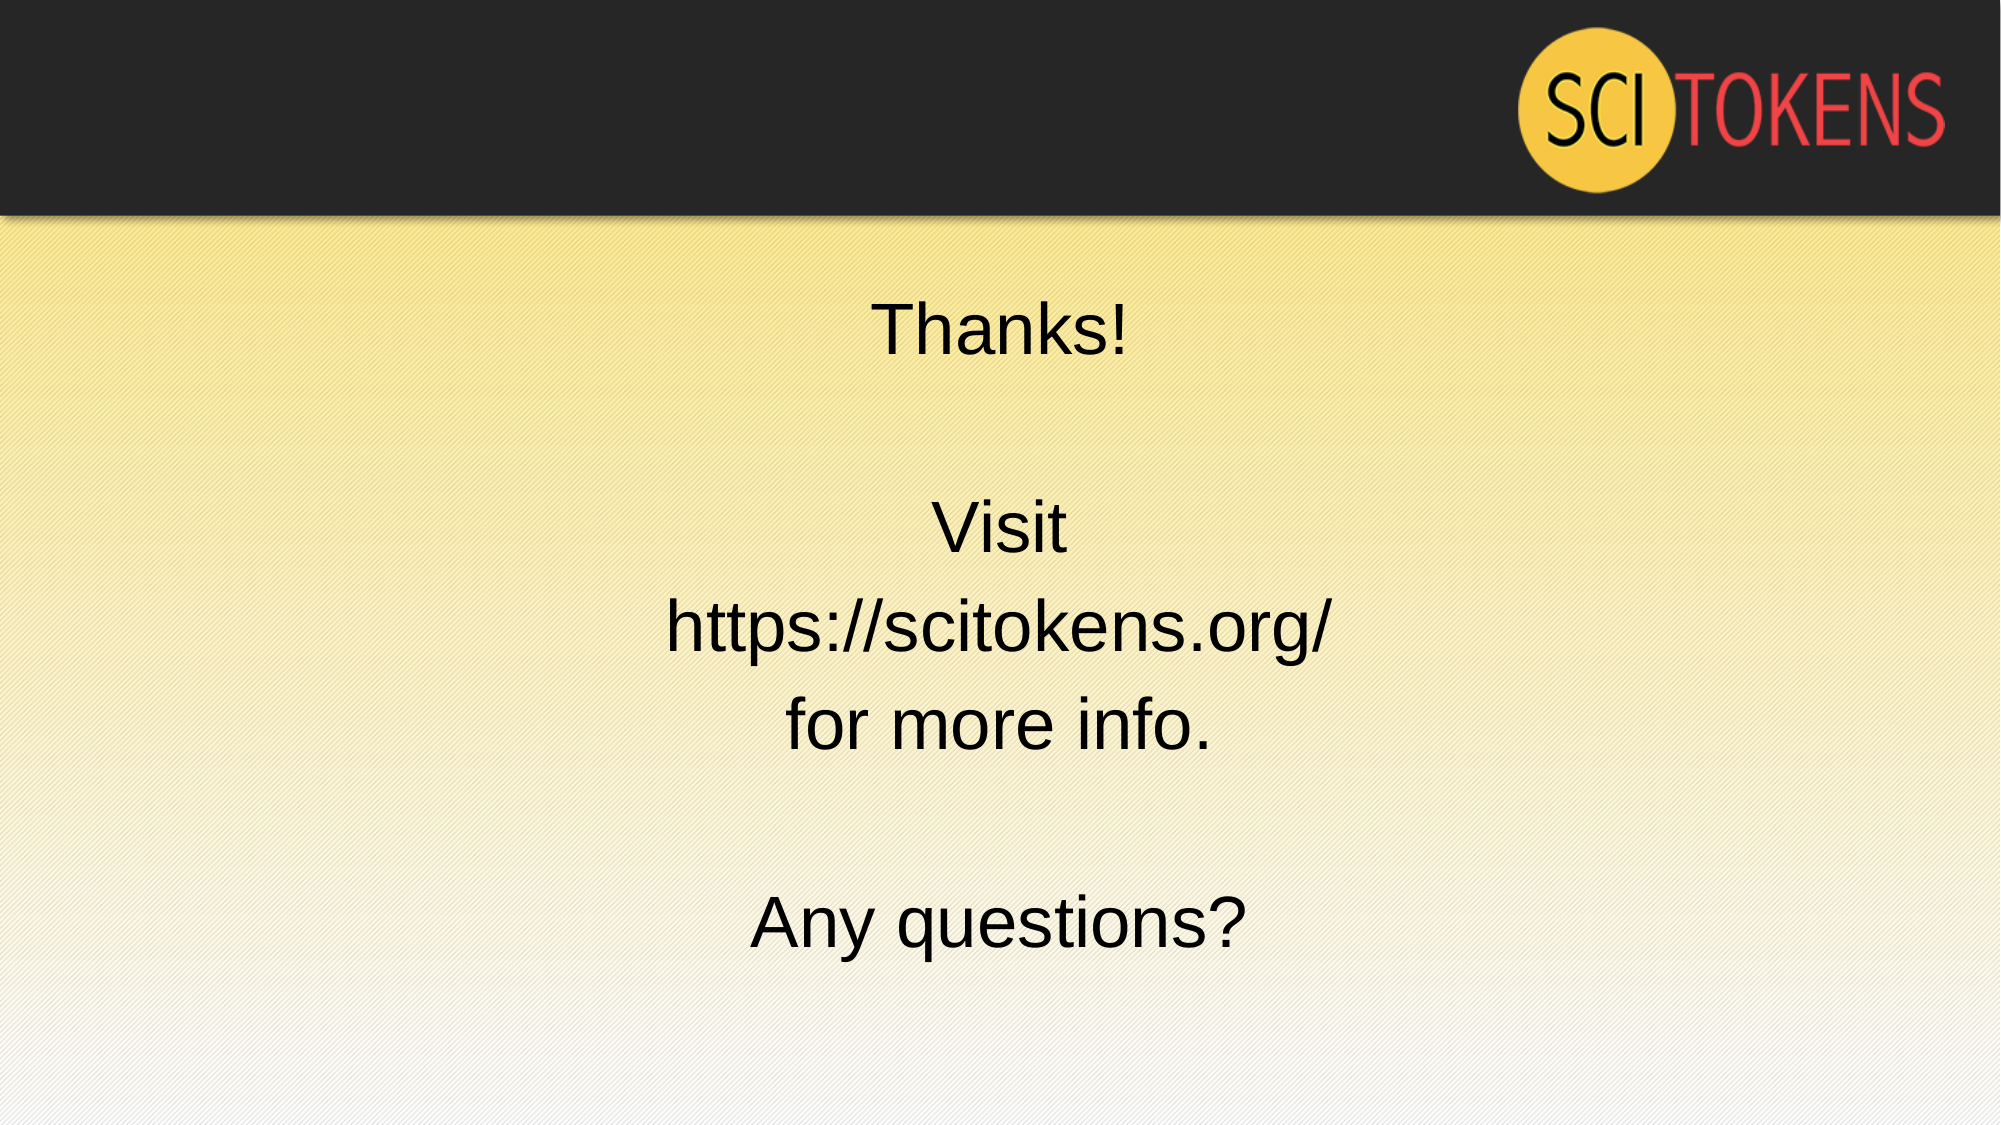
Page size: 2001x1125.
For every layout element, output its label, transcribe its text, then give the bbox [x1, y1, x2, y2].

list Thanks! Visit https://scitokens.org/ for more info. Any questions? [0, 284, 2000, 974]
picture [1463, 5, 2001, 216]
